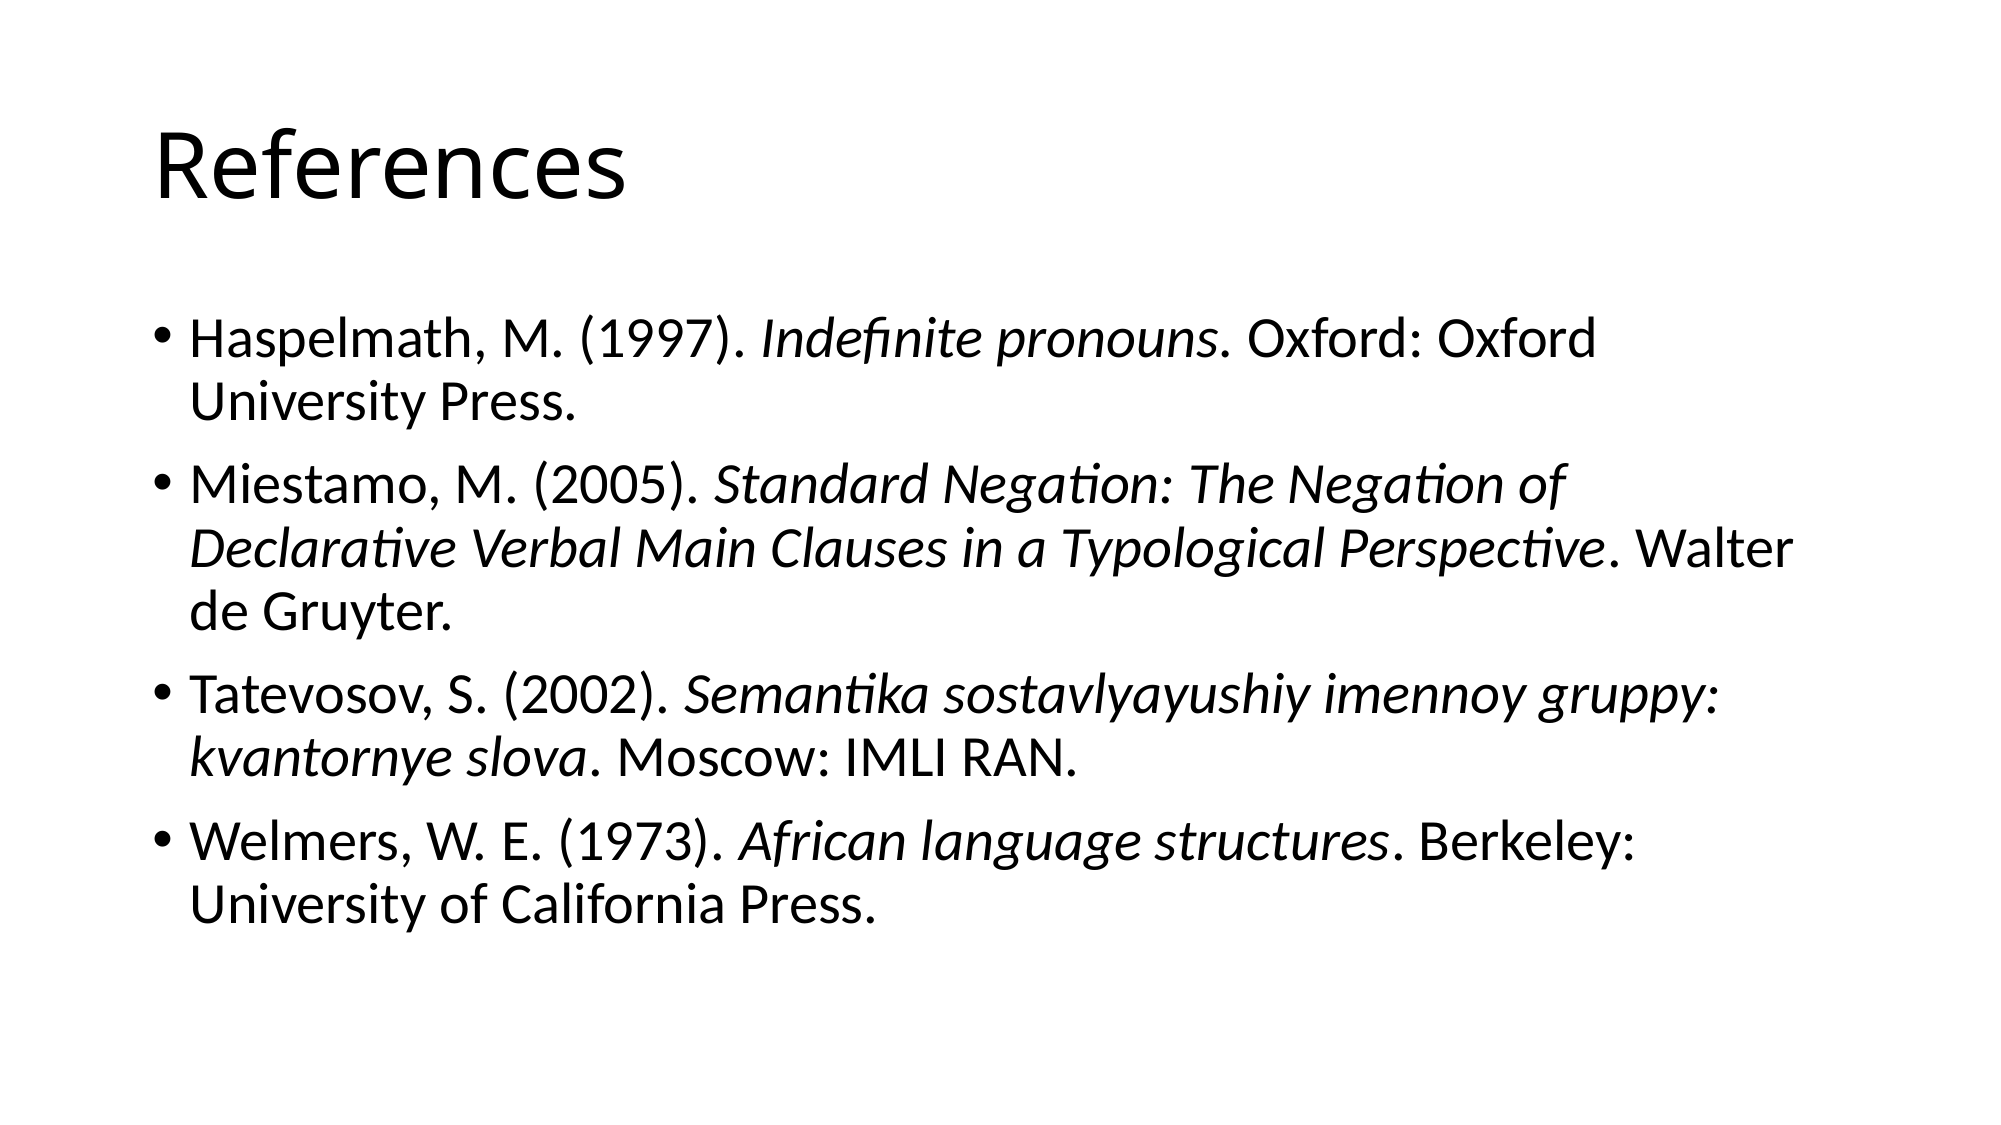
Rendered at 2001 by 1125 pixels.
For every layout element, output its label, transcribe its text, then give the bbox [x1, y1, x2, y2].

list Haspelmath, M. (1997). Indefinite pronouns. Oxford: Oxford University Press. Miestamo, M. (2005). Standard Negation: The Negation of Declarative Verbal Main Clauses in a Typological Perspective. Walter de Gruyter. Tatevosov, S. (2002). Semantika sostavlyayushiy imennoy gruppy: kvantornye slova. Moscow: IMLI RAN. Welmers, W. E. (1973). African language structures. Berkeley: University of California Press. [137, 299, 1863, 1014]
title References [137, 59, 1863, 278]
